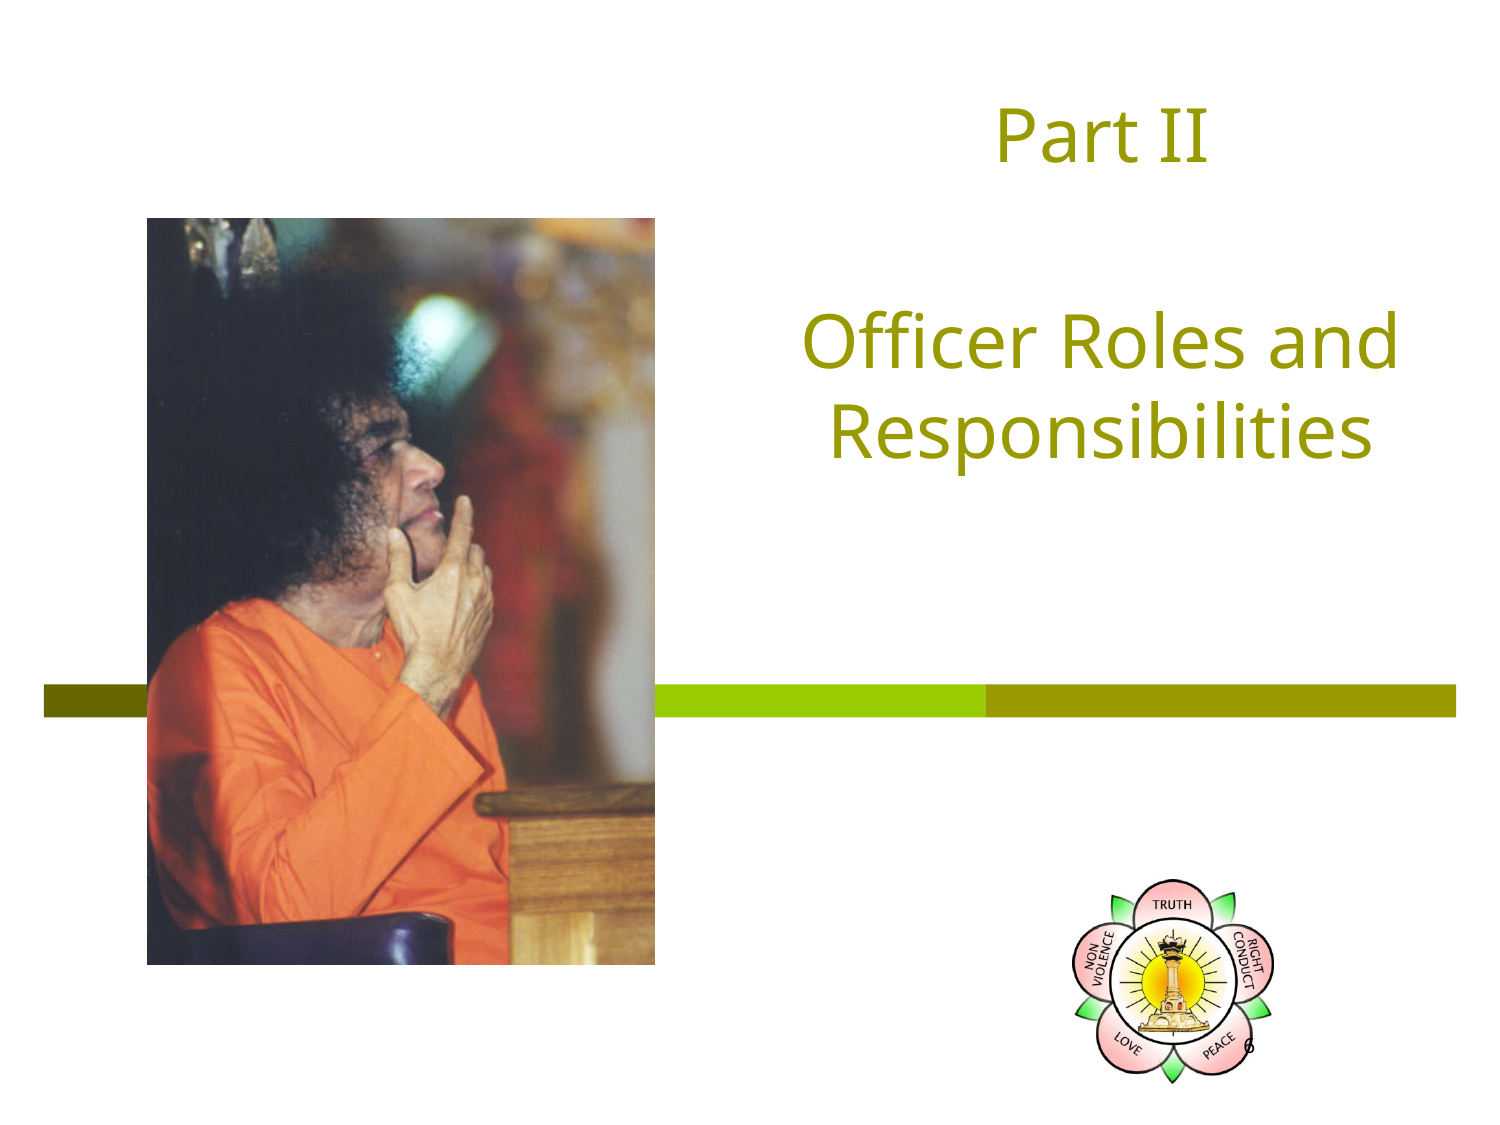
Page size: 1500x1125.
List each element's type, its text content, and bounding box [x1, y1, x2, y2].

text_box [43, 684, 142, 718]
picture [147, 218, 656, 965]
picture [1072, 878, 1274, 1084]
text_box Part II [812, 87, 1392, 180]
text_box Officer Roles and Responsibilities [760, 293, 1442, 569]
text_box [660, 684, 1457, 718]
